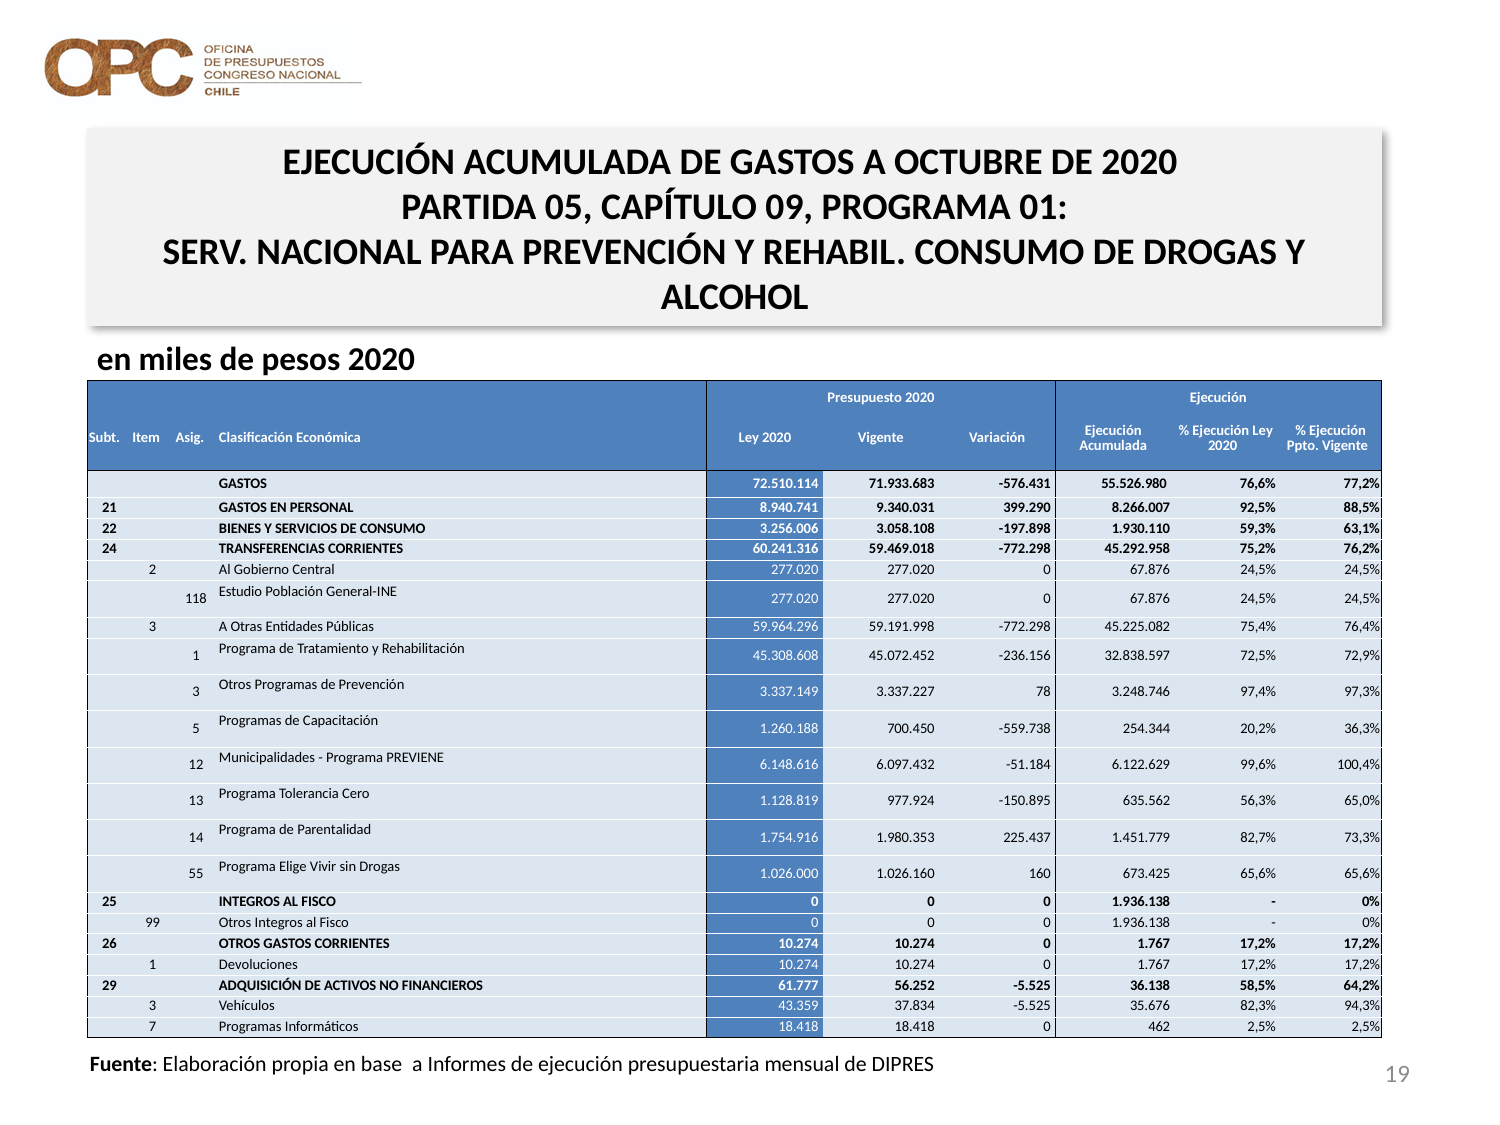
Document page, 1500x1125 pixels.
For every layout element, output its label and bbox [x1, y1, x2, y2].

table_cell [707, 581, 1055, 617]
table_cell [707, 639, 1055, 674]
text_box [82, 329, 1397, 362]
table_cell [1056, 748, 1381, 783]
table_cell [88, 407, 706, 470]
table_cell [88, 976, 706, 996]
table_cell [1056, 407, 1381, 470]
table_cell [1056, 976, 1381, 996]
table_cell [88, 618, 706, 638]
table_cell [707, 519, 1055, 539]
table_cell [1056, 675, 1381, 710]
table_cell [88, 893, 706, 913]
table_cell [1056, 820, 1381, 855]
table_cell [88, 581, 706, 617]
table_cell [88, 675, 706, 710]
table_cell [88, 997, 706, 1017]
table_cell [707, 934, 1055, 954]
table_cell [707, 784, 1055, 819]
table_cell [1056, 581, 1381, 617]
table_cell [88, 748, 706, 783]
table_header [88, 381, 706, 407]
table_cell [1056, 540, 1381, 560]
table_cell [707, 540, 1055, 560]
picture [41, 22, 362, 118]
table_header [1056, 381, 1381, 407]
table_cell [88, 934, 706, 954]
table_cell [707, 498, 1055, 518]
table_cell [1056, 498, 1381, 518]
table_cell [707, 914, 1055, 933]
table_cell [707, 1018, 1055, 1037]
table_cell [707, 856, 1055, 892]
table_cell [1056, 934, 1381, 954]
table_cell [88, 955, 706, 975]
table_cell [707, 675, 1055, 710]
table_cell [707, 893, 1055, 913]
table_cell [1056, 784, 1381, 819]
table_cell [88, 914, 706, 933]
table_cell [1056, 1018, 1381, 1037]
table_cell [707, 976, 1055, 996]
table_cell [707, 748, 1055, 783]
table_cell [1056, 997, 1381, 1017]
table_cell [1056, 914, 1381, 933]
table_cell [707, 407, 1055, 470]
table_cell [1056, 856, 1381, 892]
table_cell [88, 856, 706, 892]
table_cell [1056, 893, 1381, 913]
table_cell [88, 561, 706, 580]
table_cell [88, 1018, 706, 1037]
table_cell [88, 498, 706, 518]
table_cell [1056, 561, 1381, 580]
table_cell [707, 955, 1055, 975]
table_cell [1056, 519, 1381, 539]
table_cell [1056, 955, 1381, 975]
table_cell [88, 639, 706, 674]
table_cell [707, 997, 1055, 1017]
text_box [87, 129, 1382, 326]
table_cell [1056, 711, 1381, 747]
table_cell [707, 618, 1055, 638]
table_cell [88, 540, 706, 560]
table_cell [707, 711, 1055, 747]
table_cell [88, 711, 706, 747]
table_cell [1056, 639, 1381, 674]
table_cell [707, 471, 1055, 497]
table_cell [707, 820, 1055, 855]
table_cell [88, 471, 706, 497]
table_cell [88, 784, 706, 819]
table_header [707, 381, 1055, 407]
slide_number [1074, 1042, 1425, 1103]
table_cell [88, 820, 706, 855]
table_cell [88, 519, 706, 539]
table_cell [1056, 471, 1381, 497]
table_cell [707, 561, 1055, 580]
table_cell [1056, 618, 1381, 638]
